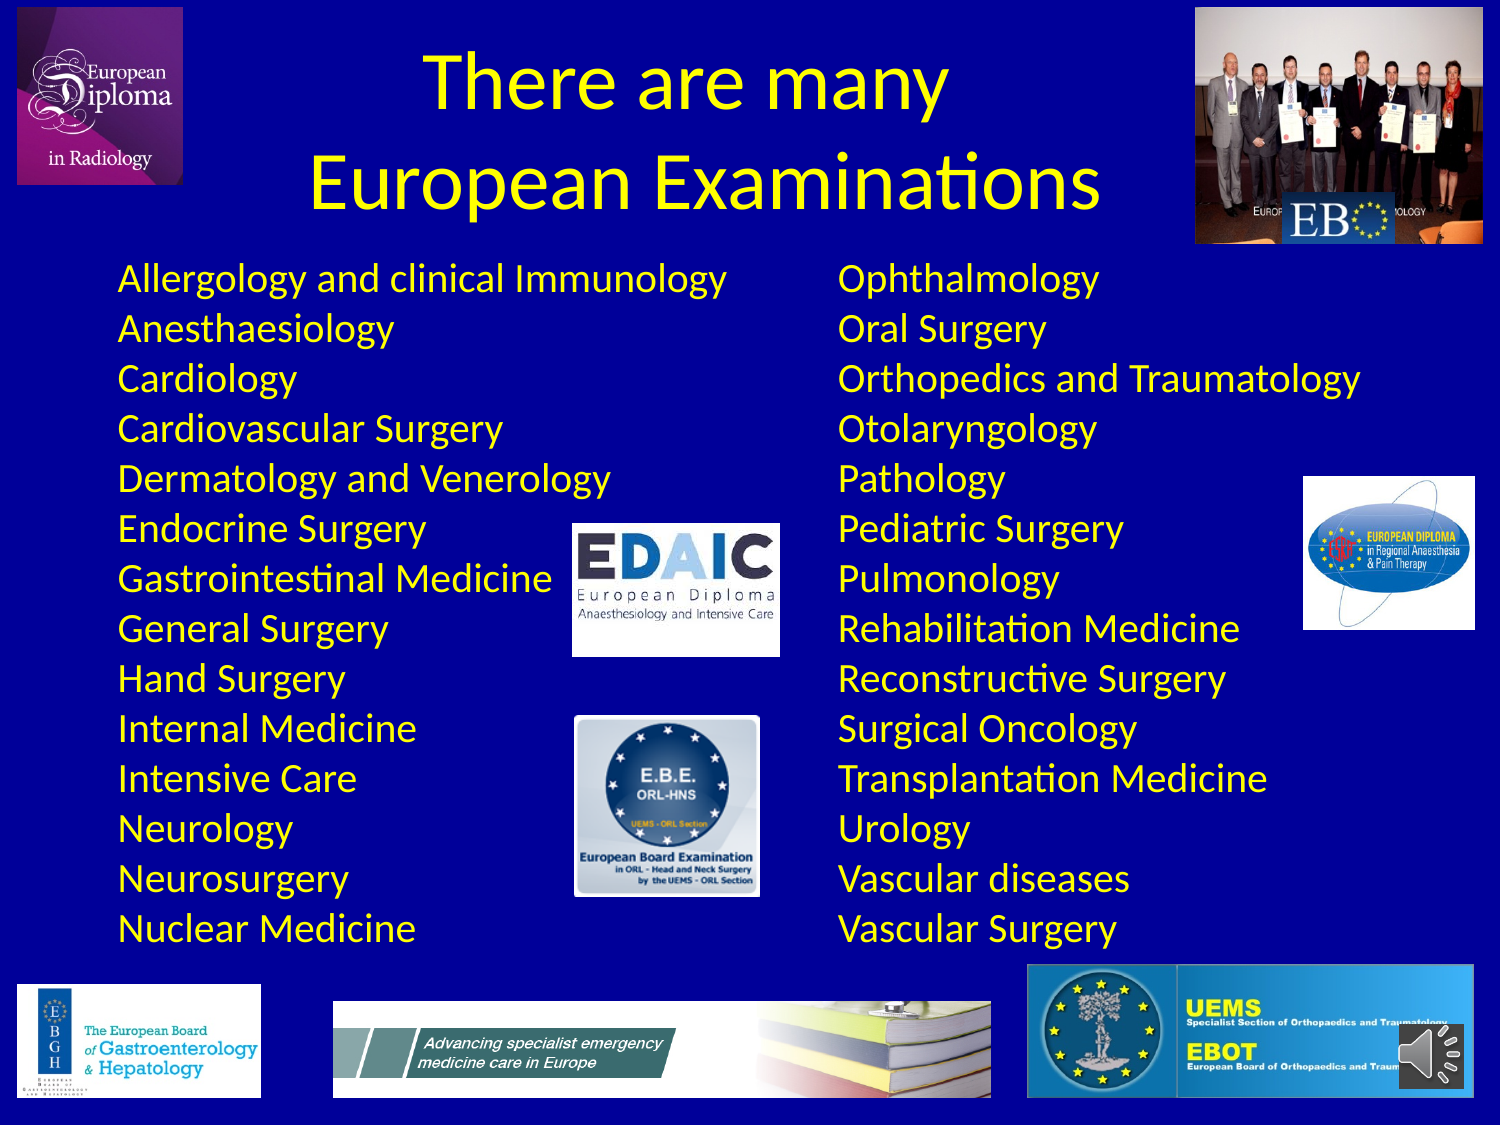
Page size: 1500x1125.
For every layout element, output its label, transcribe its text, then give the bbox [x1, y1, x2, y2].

picture [1194, 6, 1483, 244]
picture [17, 984, 261, 1098]
picture [333, 1001, 991, 1098]
picture [1026, 963, 1474, 1098]
picture [1303, 475, 1476, 631]
text_box There are many European Examinations [293, 19, 1118, 234]
text_box Ophthalmology Oral Surgery Orthopedics and Traumatology Otolaryngology Pathology Pediatric Surgery Pulmonology Rehabilitation Medicine Reconstructive Surgery Surgical Oncology Transplantation Medicine Urology Vascular diseases Vascular Surgery [823, 243, 1377, 959]
picture [17, 6, 183, 185]
text_box Allergology and clinical Immunology Anesthaesiology Cardiology Cardiovascular Surgery Dermatology and Venerology Endocrine Surgery Gastrointestinal Medicine General Surgery Hand Surgery Internal Medicine Intensive Care Neurology Neurosurgery Nuclear Medicine [102, 243, 743, 959]
picture [572, 522, 780, 658]
picture [573, 715, 761, 897]
